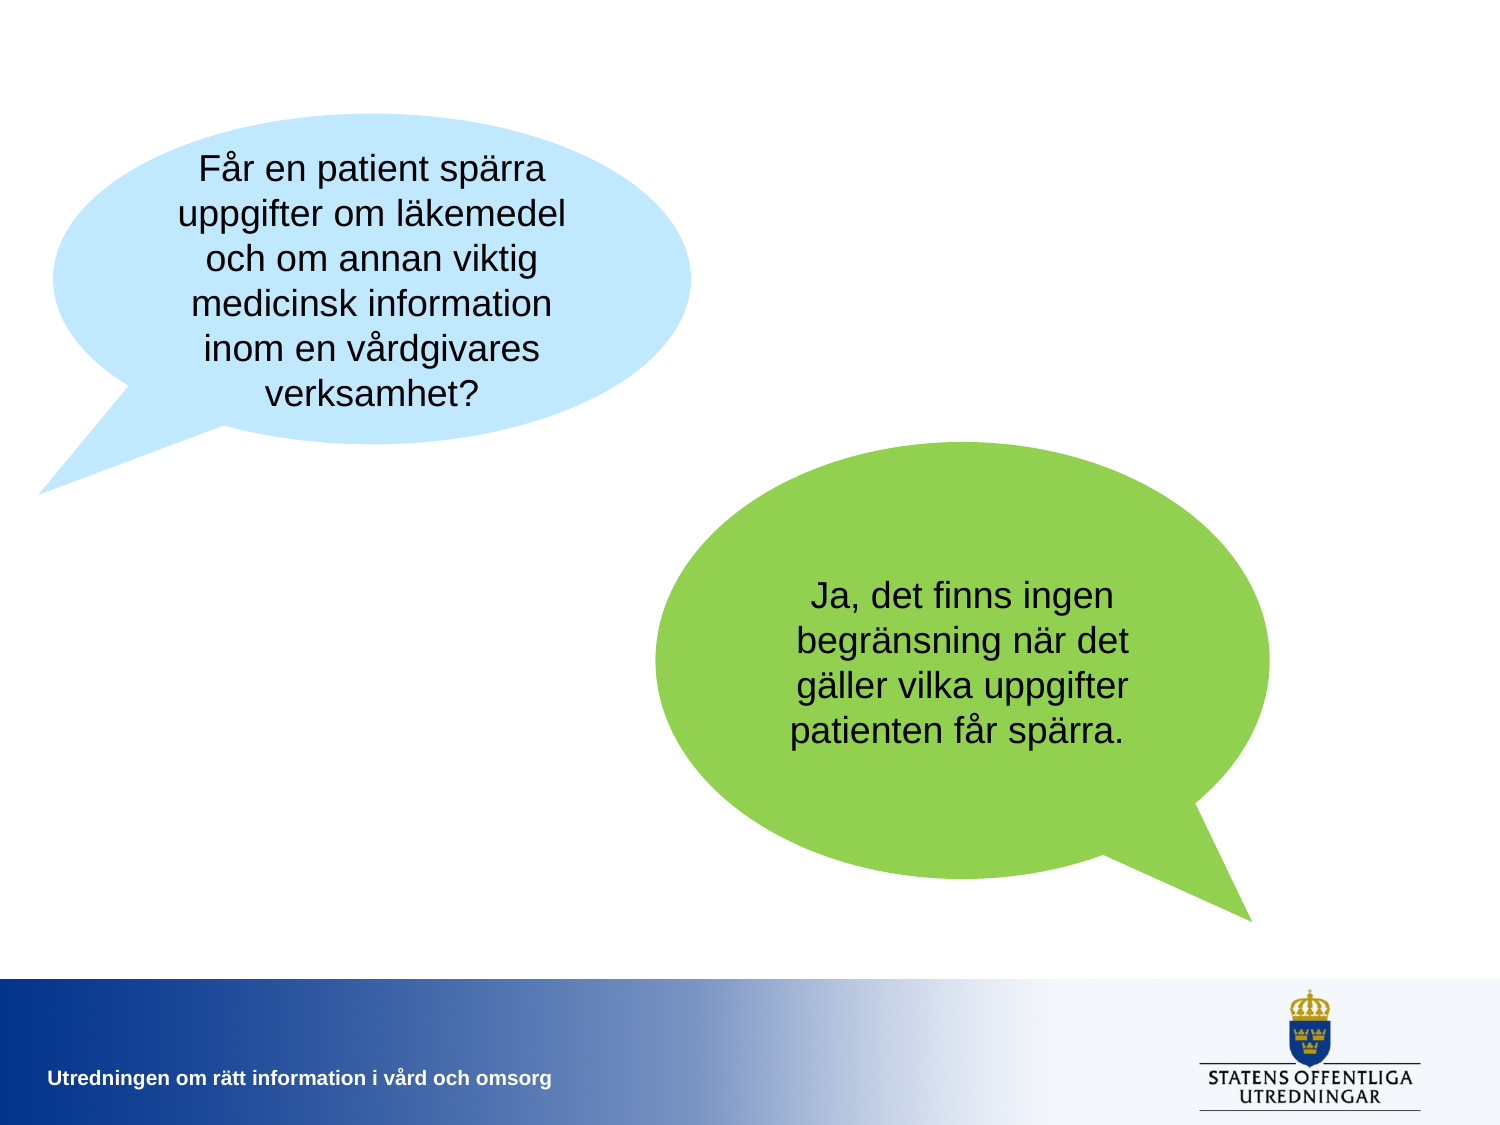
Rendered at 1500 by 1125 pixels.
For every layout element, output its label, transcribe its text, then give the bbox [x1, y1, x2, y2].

text_box Får en patient spärra uppgifter om läkemedel och om annan viktig medicinsk information inom en vårdgivares verksamhet? [36, 111, 694, 497]
text_box Ja, det finns ingen begränsning när det gäller vilka uppgifter patienten får spärra. [653, 439, 1272, 924]
picture [0, 979, 1500, 1125]
